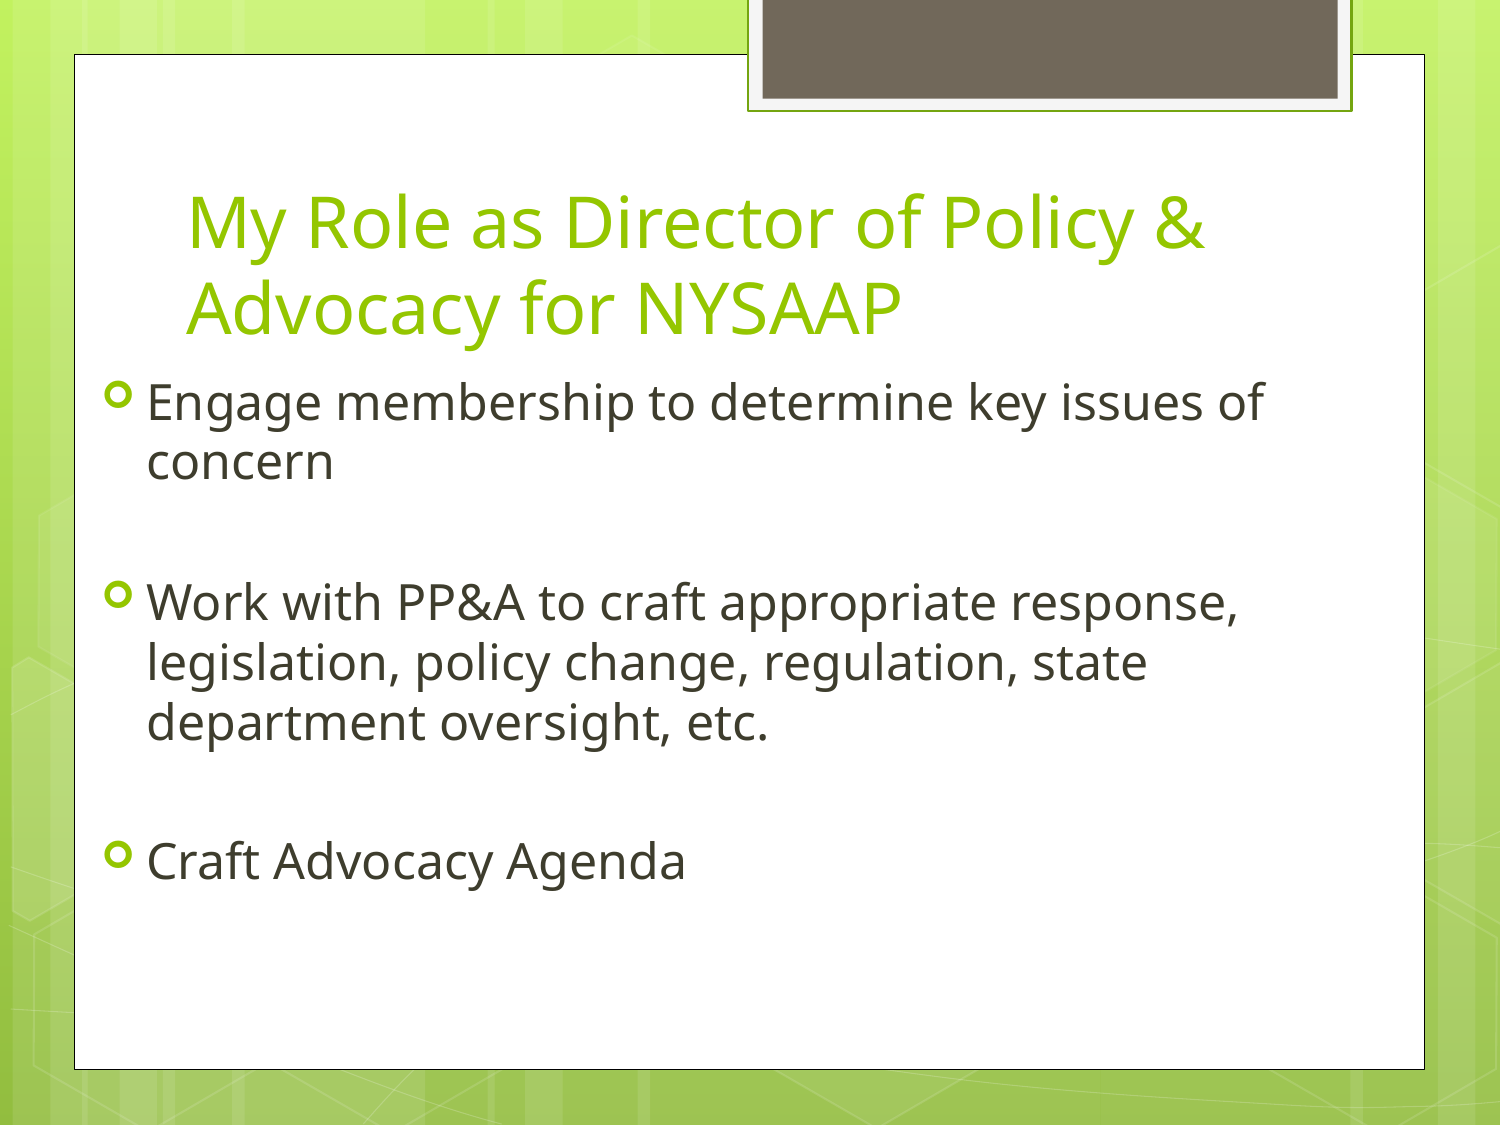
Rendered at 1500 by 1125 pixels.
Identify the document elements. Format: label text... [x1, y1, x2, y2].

list Engage membership to determine key issues of concern Work with PP&A to craft appropriate response, legislation, policy change, regulation, state department oversight, etc. Craft Advocacy Agenda [75, 362, 1425, 1038]
title My Role as Director of Policy & Advocacy for NYSAAP [171, 168, 1324, 357]
